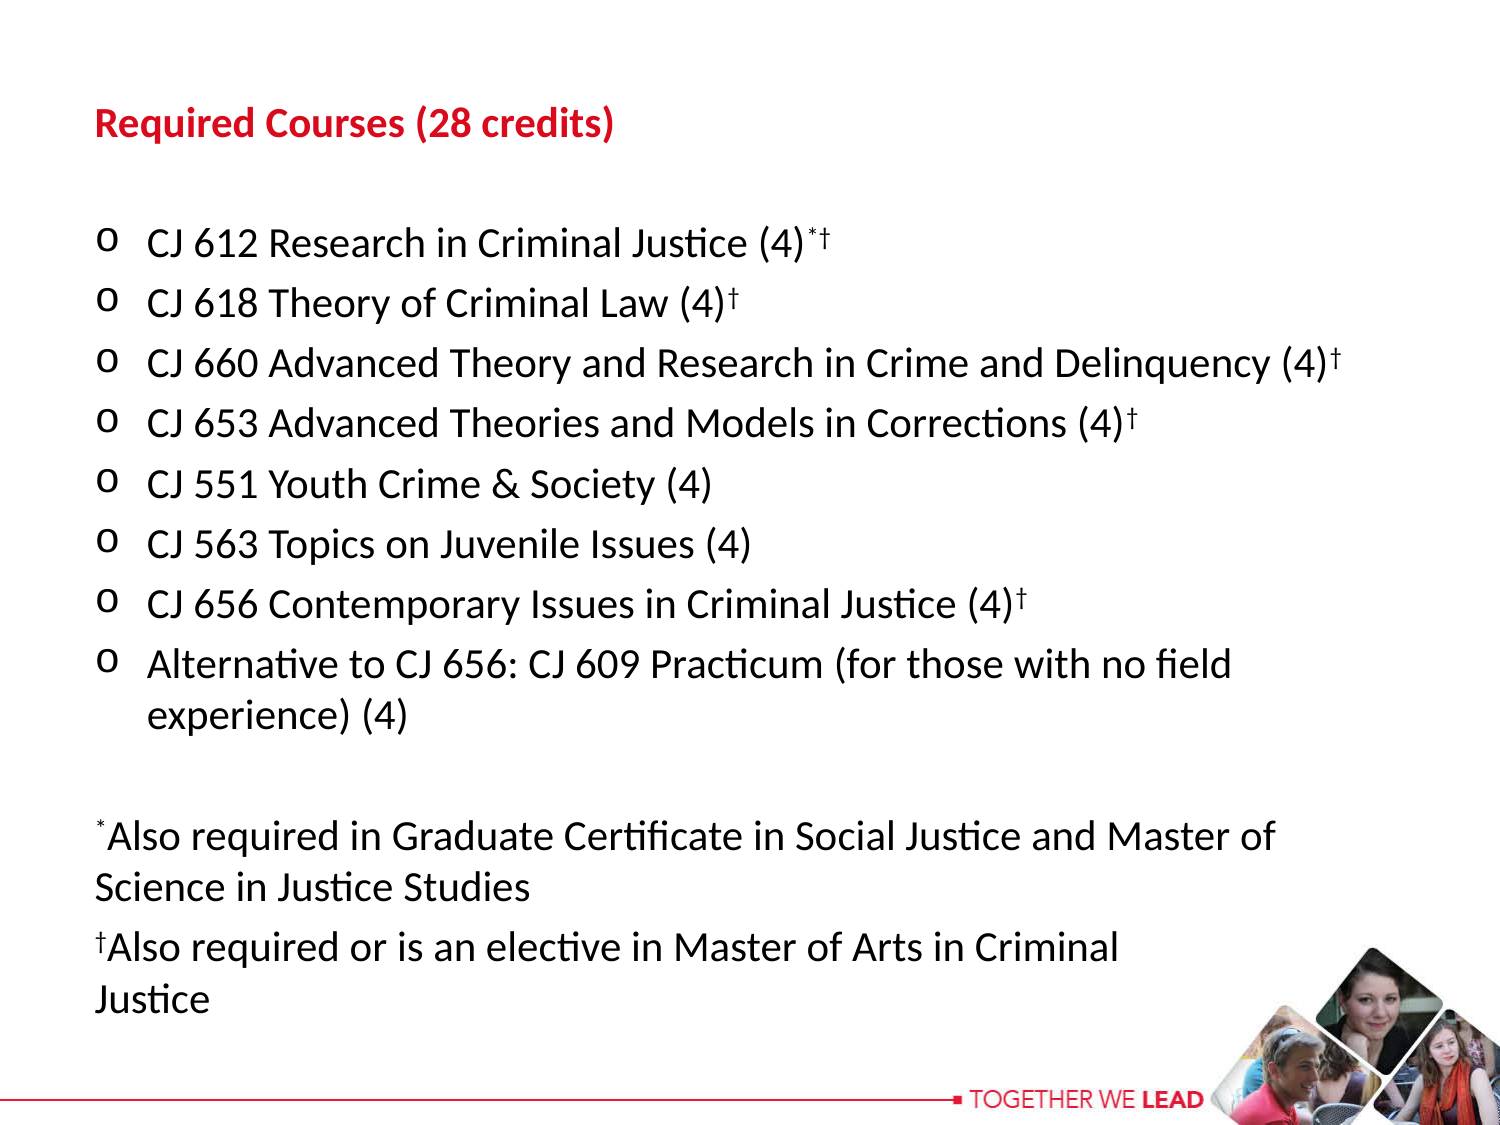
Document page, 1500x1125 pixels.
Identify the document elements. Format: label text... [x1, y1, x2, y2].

text_box Required Courses (28 credits) CJ 612 Research in Criminal Justice (4)*† CJ 618 Theory of Criminal Law (4)† CJ 660 Advanced Theory and Research in Crime and Delinquency (4)† CJ 653 Advanced Theories and Models in Corrections (4)† CJ 551 Youth Crime & Society (4) CJ 563 Topics on Juvenile Issues (4) CJ 656 Contemporary Issues in Criminal Justice (4)† Alternative to CJ 656: CJ 609 Practicum (for those with no field experience) (4) *Also required in Graduate Certificate in Social Justice and Master of Science in Justice Studies †Also required or is an elective in Master of Arts in Criminal Justice [79, 86, 1362, 1083]
picture [0, 0, 1500, 1125]
